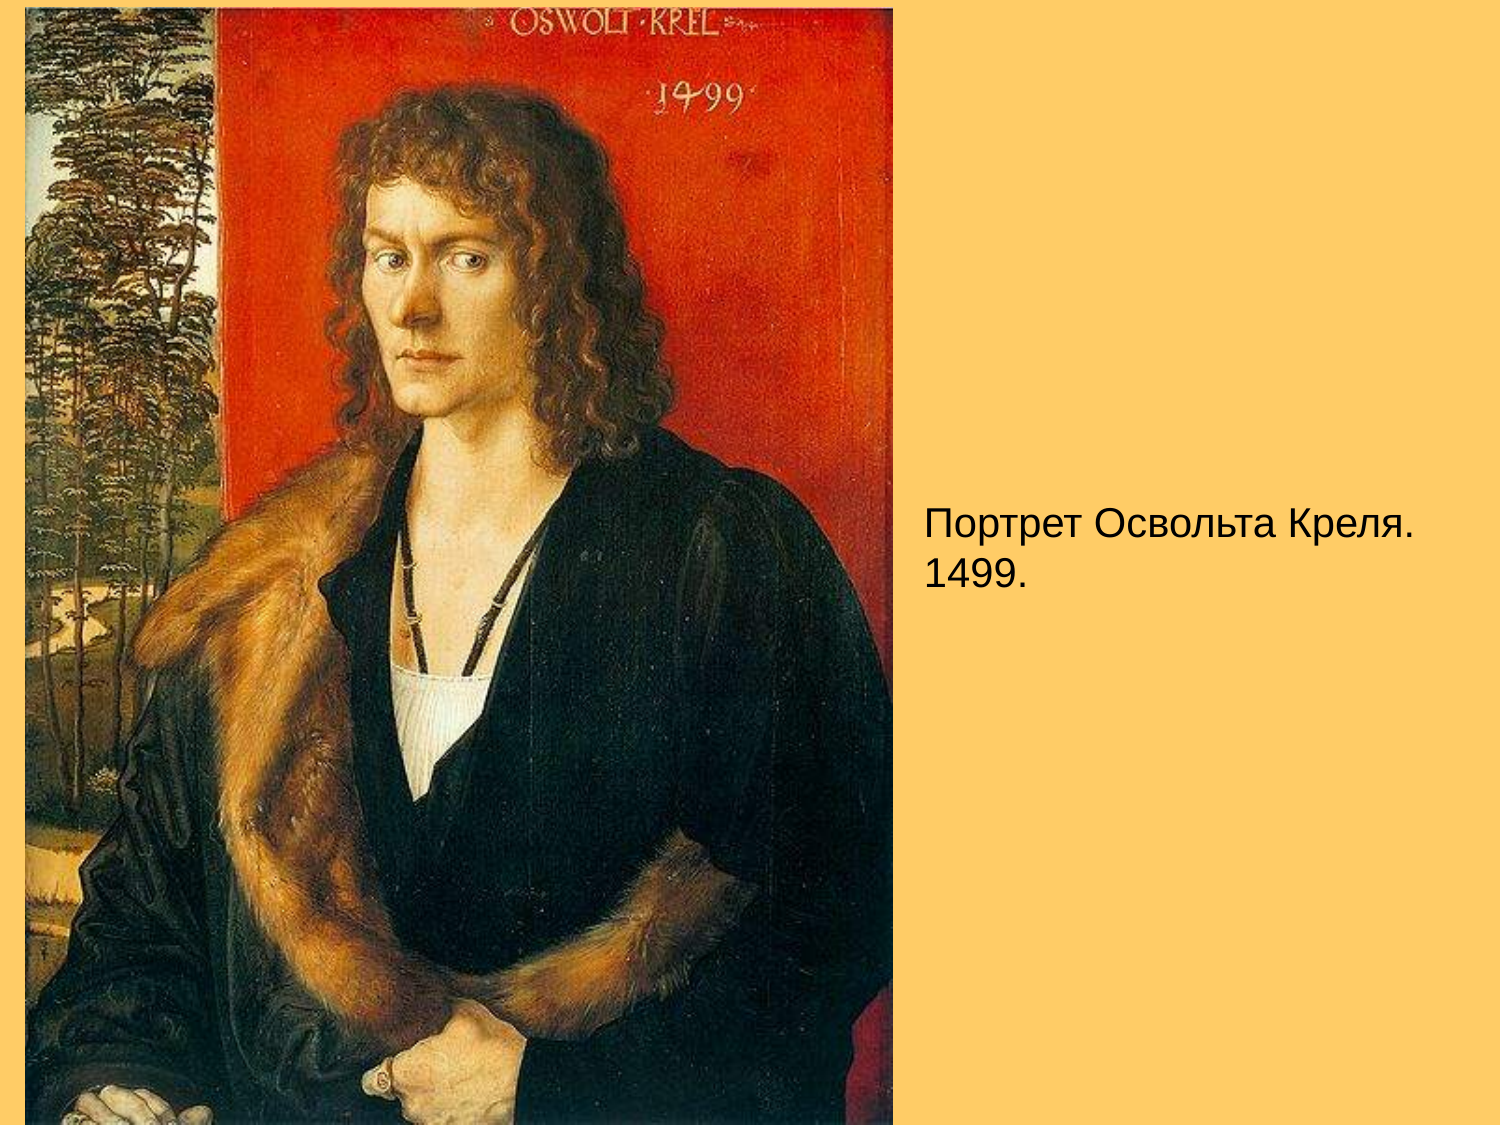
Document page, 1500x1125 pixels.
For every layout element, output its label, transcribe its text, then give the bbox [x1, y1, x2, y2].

text_box Портрет Освольта Креля. 1499. [909, 488, 1442, 603]
picture [25, 7, 894, 1125]
